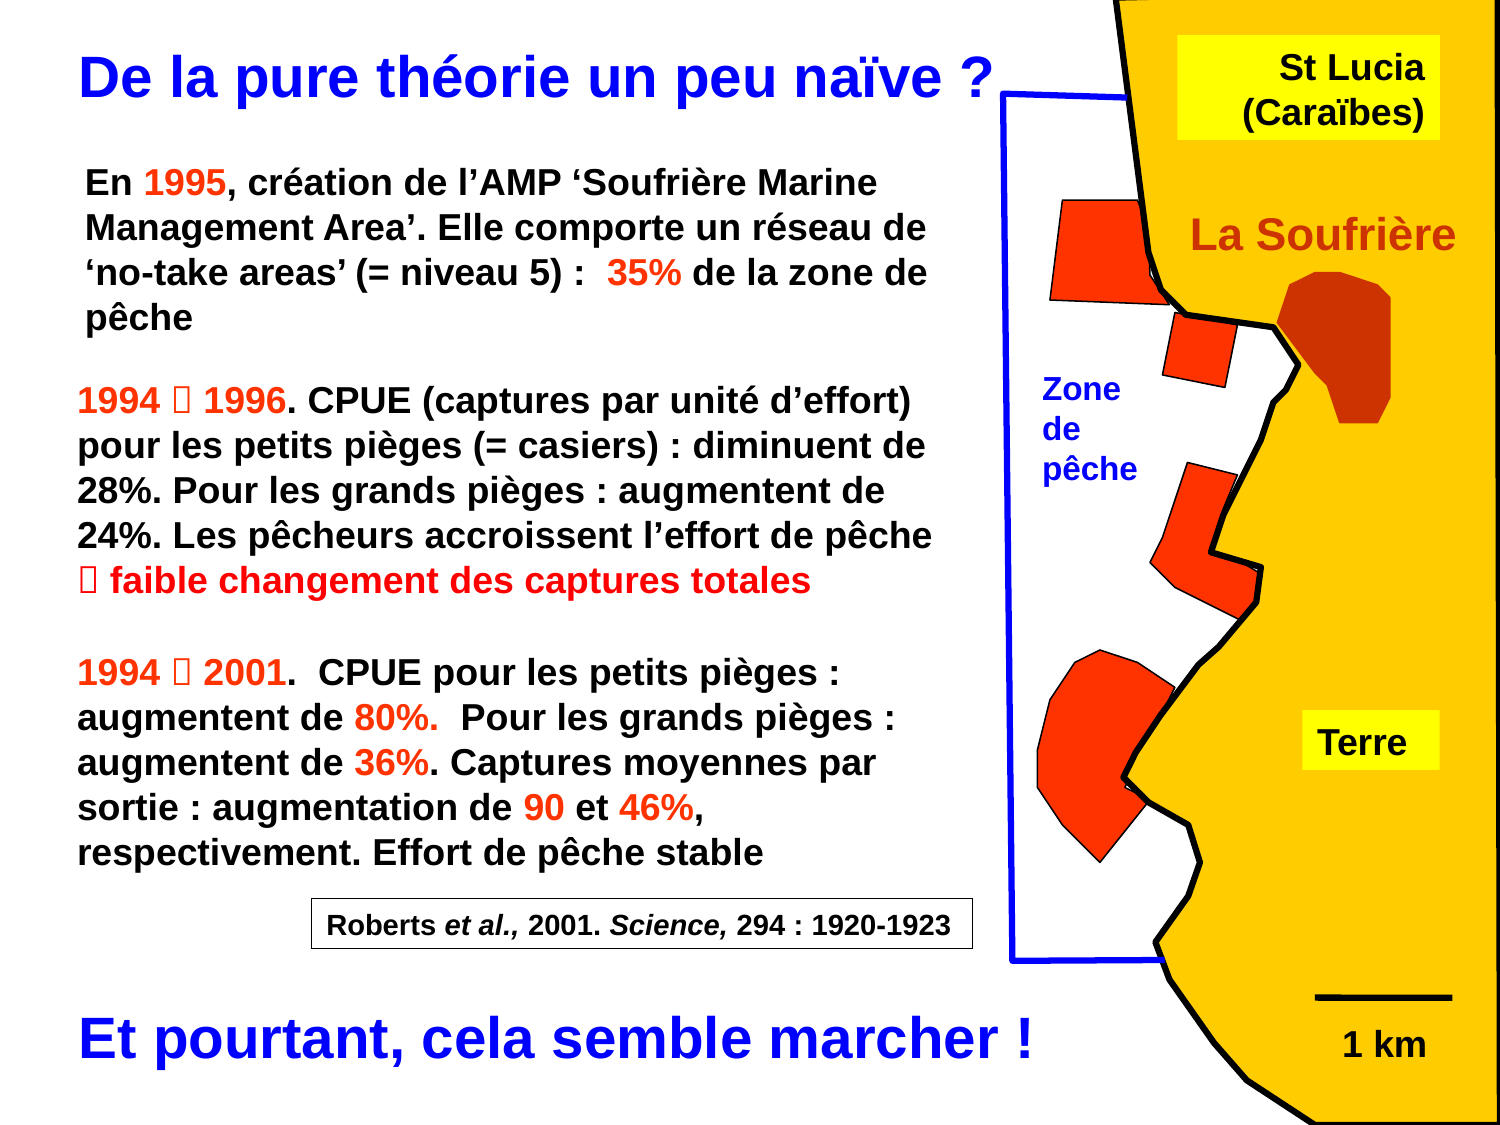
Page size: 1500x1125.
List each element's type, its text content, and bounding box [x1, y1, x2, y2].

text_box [1002, 0, 1500, 1125]
text_box 1994  1996. CPUE (captures par unité d’effort) pour les petits pièges (= casiers) : diminuent de 28%. Pour les grands pièges : augmentent de 24%. Les pêcheurs accroissent l’effort de pêche  faible changement des captures totales [62, 368, 961, 608]
text_box De la pure théorie un peu naïve ? [63, 31, 997, 117]
text_box Et pourtant, cela semble marcher ! [63, 992, 997, 1078]
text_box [62, 640, 973, 950]
text_box En 1995, création de l’AMP ‘Soufrière Marine Management Area’. Elle comporte un réseau de ‘no-take areas’ (= niveau 5) : 35% de la zone de pêche [70, 151, 946, 346]
